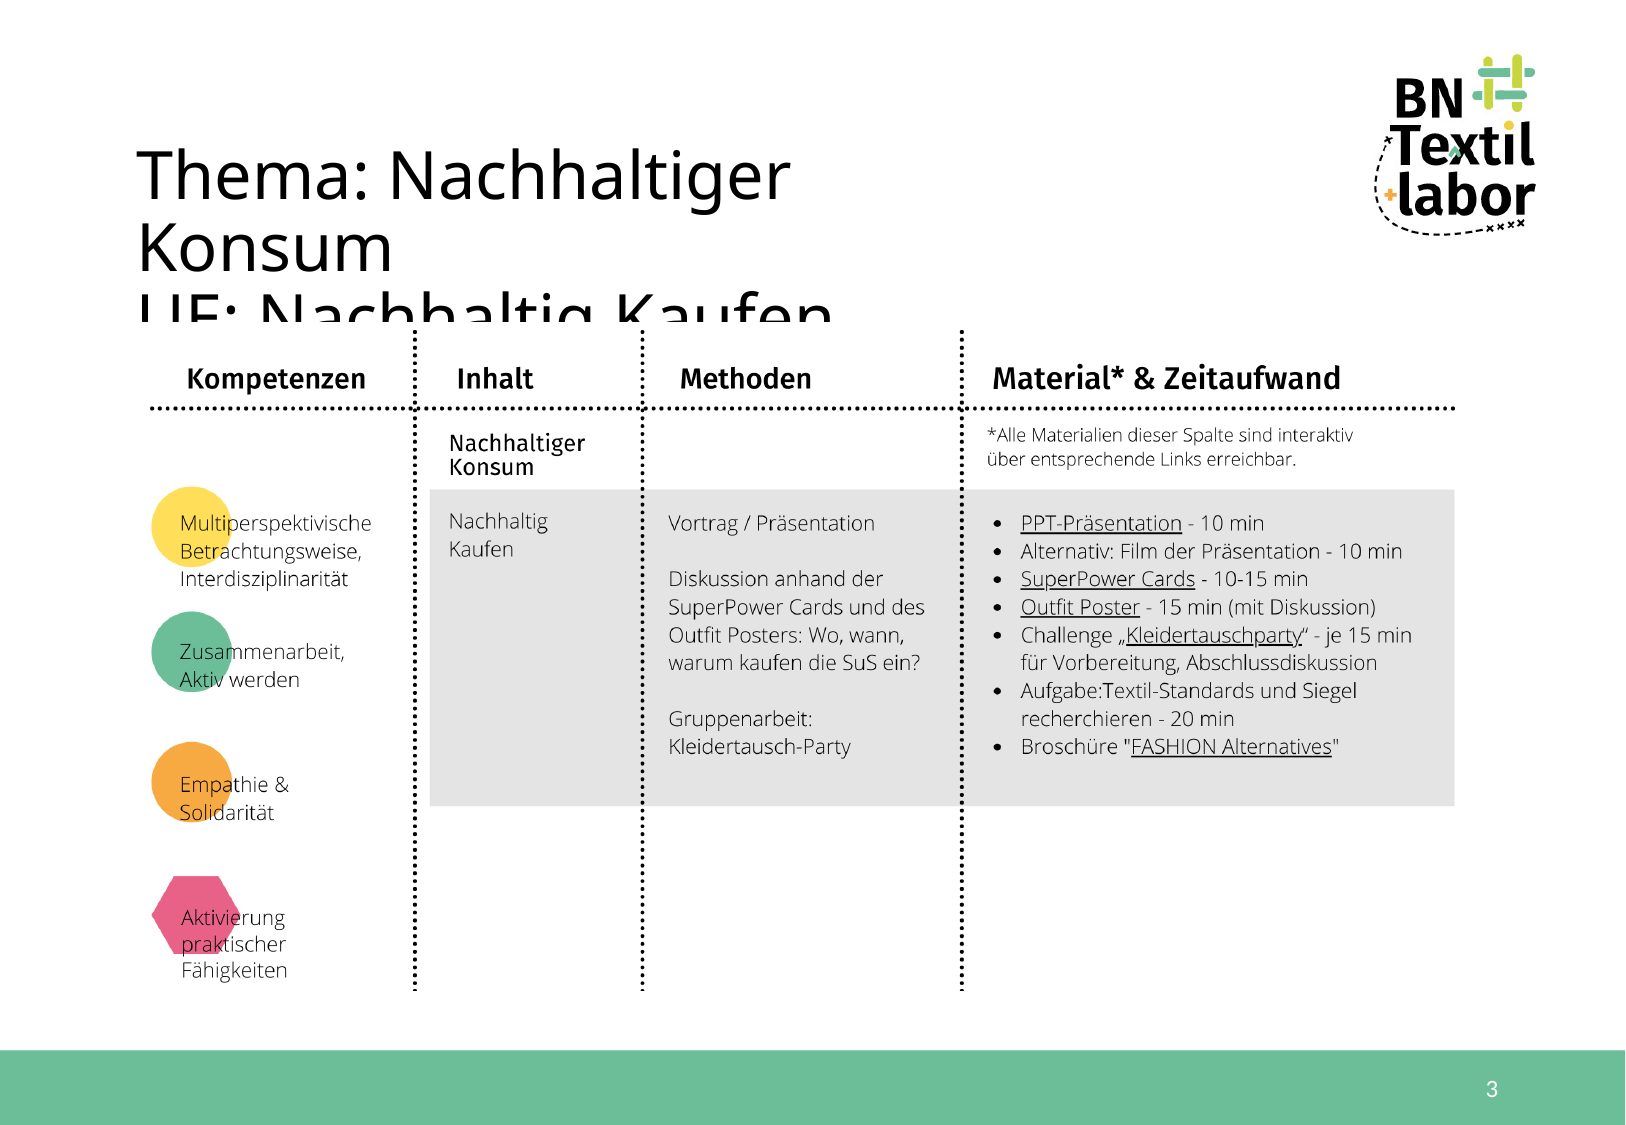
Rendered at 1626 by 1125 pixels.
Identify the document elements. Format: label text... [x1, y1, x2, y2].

text_box Thema: Nachhaltiger Konsum UE: Nachhaltig Kaufen [121, 134, 1083, 322]
picture [0, 0, 1626, 1125]
text_box 3 [1147, 1057, 1514, 1118]
